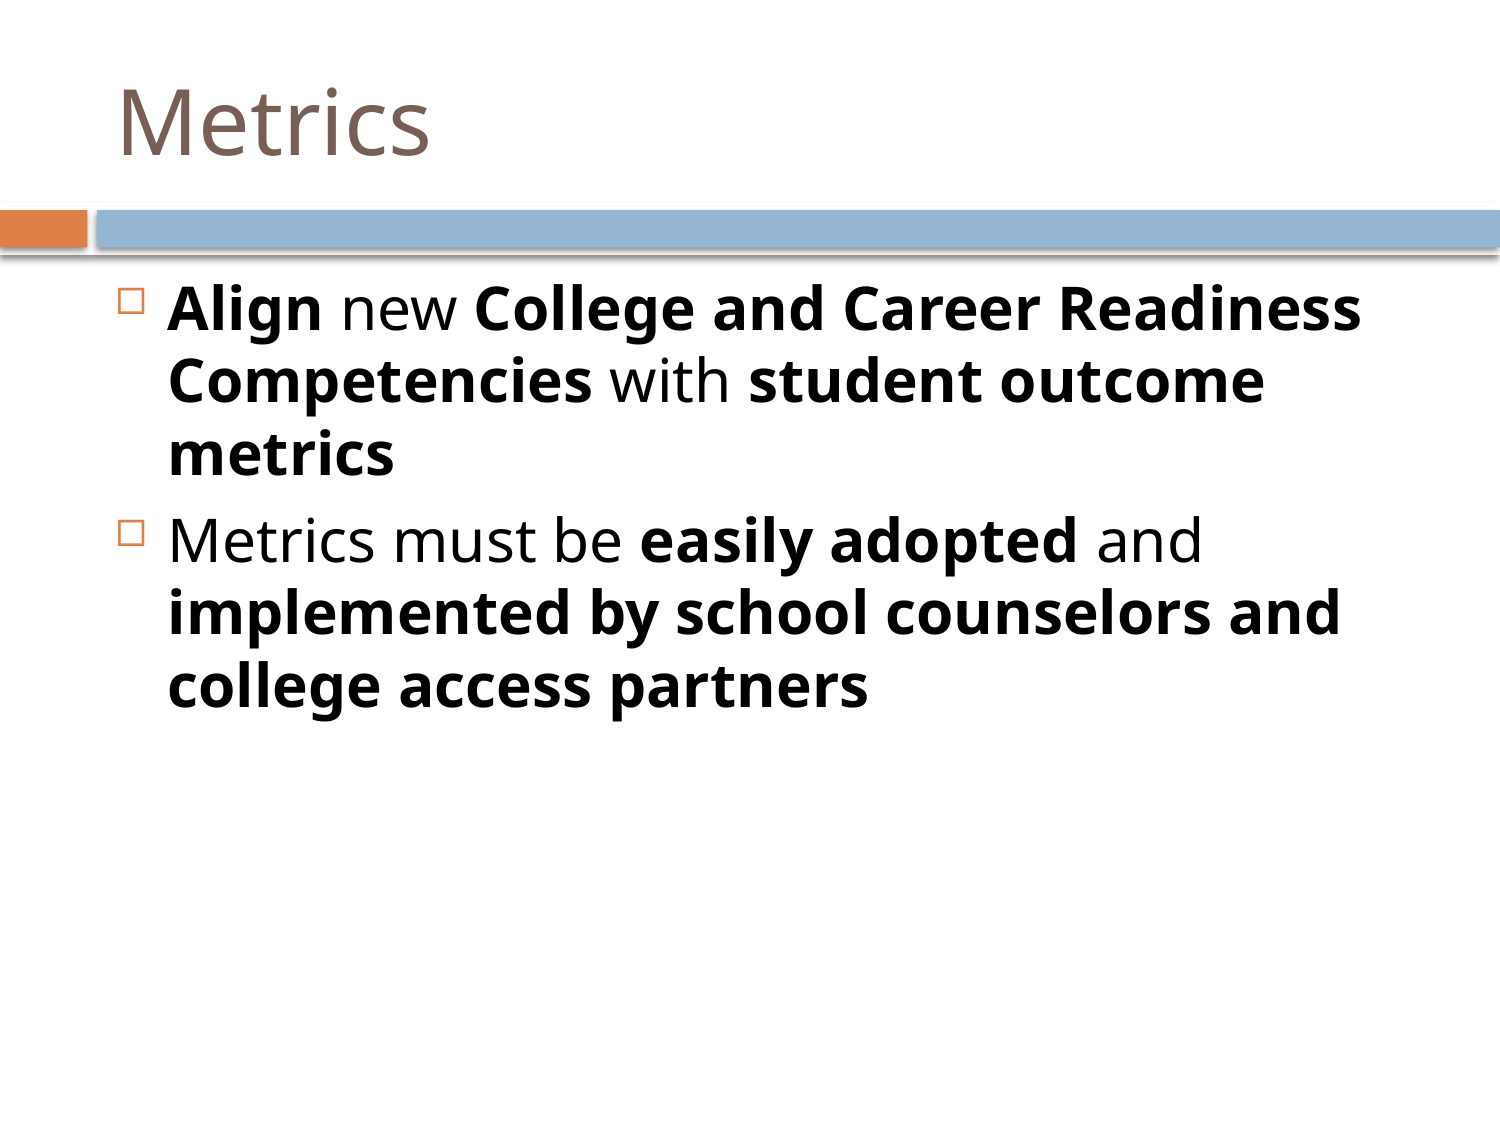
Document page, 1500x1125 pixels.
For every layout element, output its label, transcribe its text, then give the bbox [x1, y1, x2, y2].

title Metrics [100, 37, 1438, 200]
list Align new College and Career Readiness Competencies with student outcome metrics Metrics must be easily adopted and implemented by school counselors and college access partners [100, 262, 1438, 1000]
